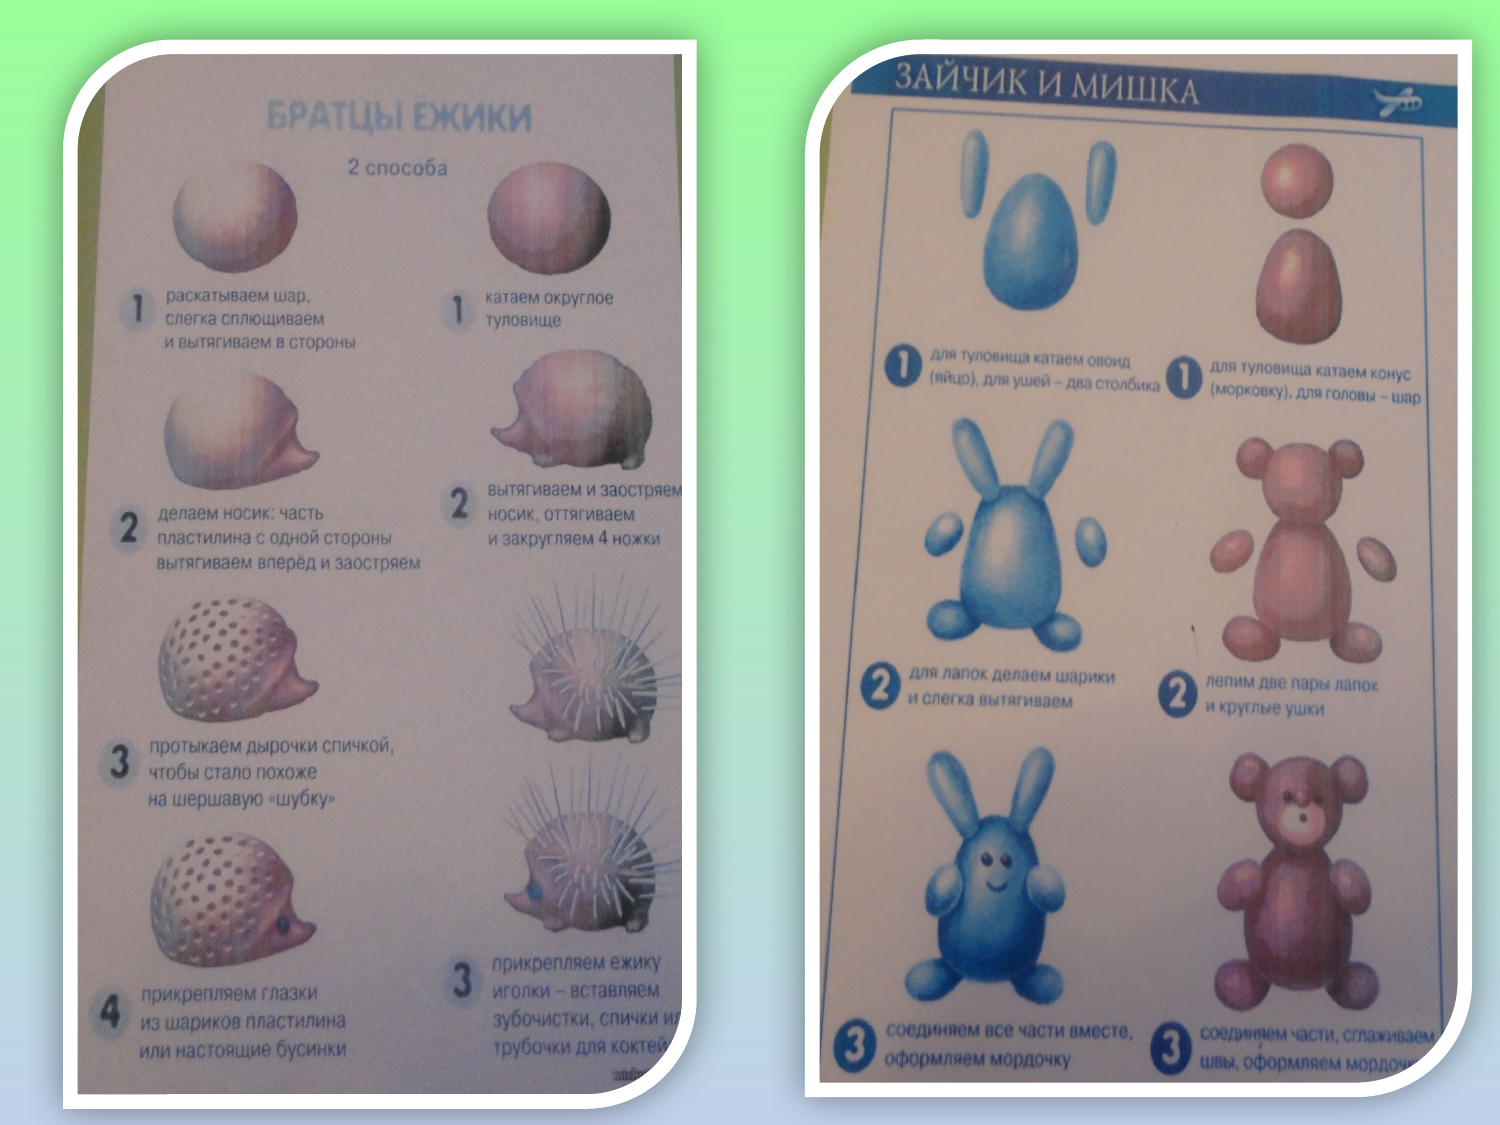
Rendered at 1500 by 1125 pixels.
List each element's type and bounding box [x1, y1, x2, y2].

list [70, 46, 690, 1102]
list [811, 46, 1466, 1091]
